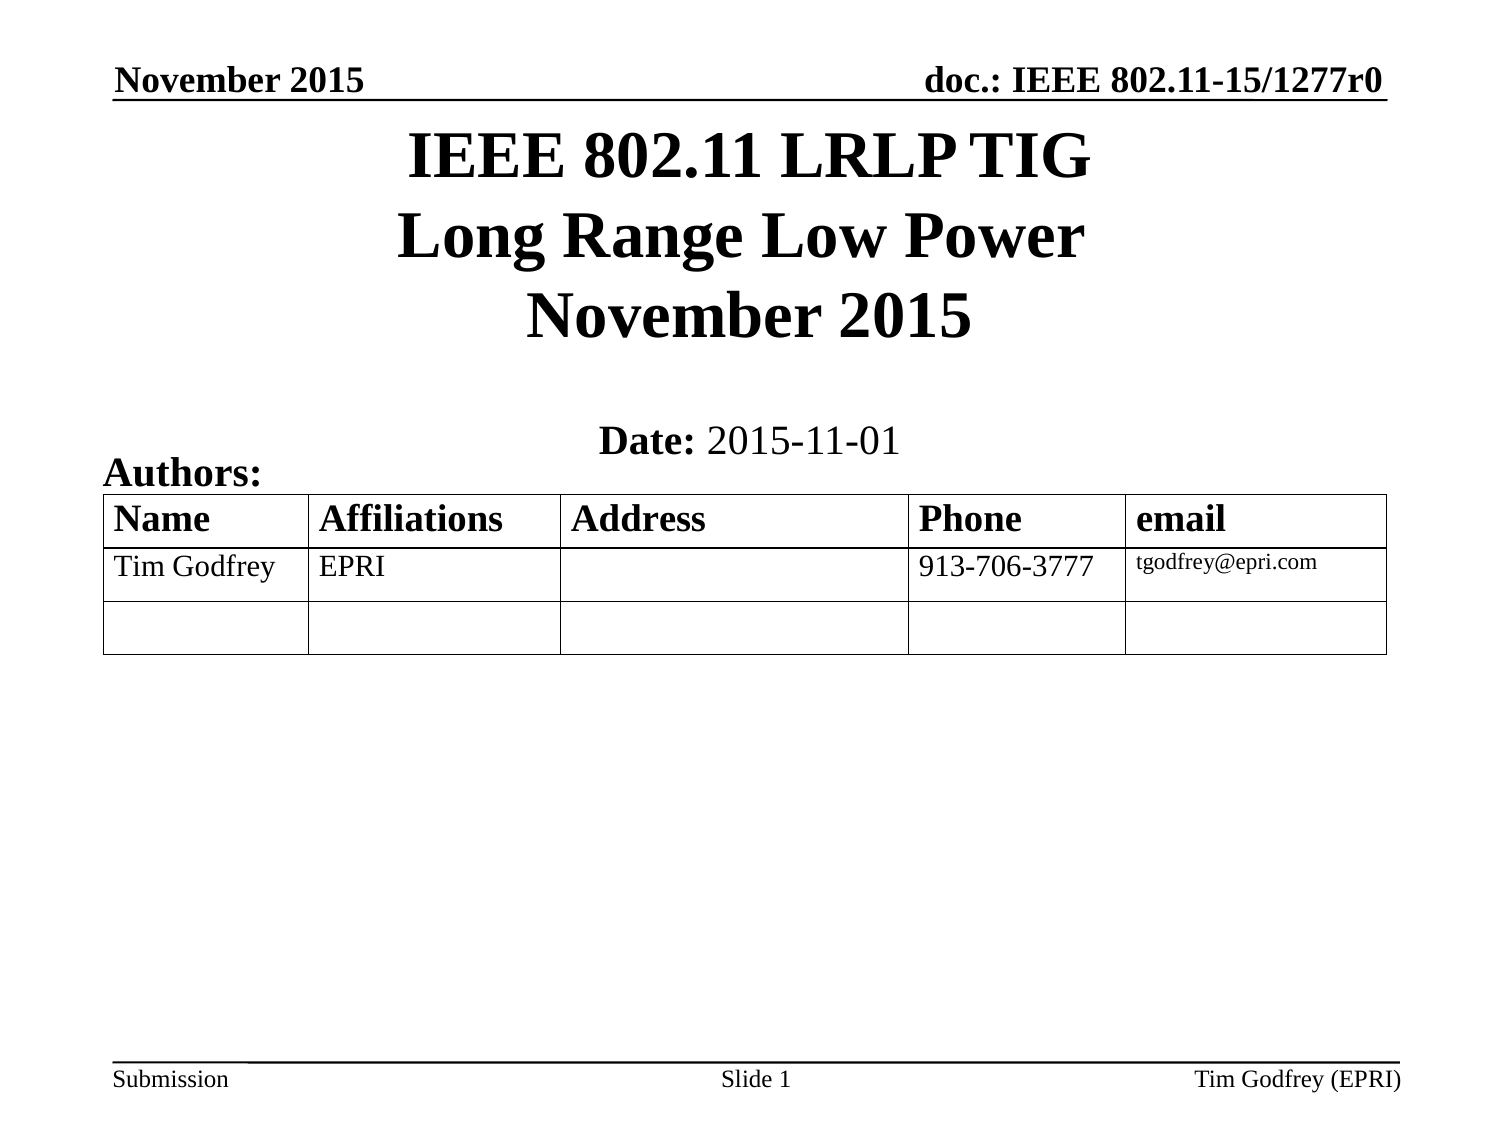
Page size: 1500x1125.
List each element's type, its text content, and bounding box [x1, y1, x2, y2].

text_box Authors: [87, 437, 325, 493]
list Date: 2015-11-01 [112, 404, 1388, 468]
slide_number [114, 54, 368, 101]
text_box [88, 493, 1412, 1125]
title IEEE 802.11 LRLP TIG Long Range Low Power November 2015 [112, 112, 1388, 351]
